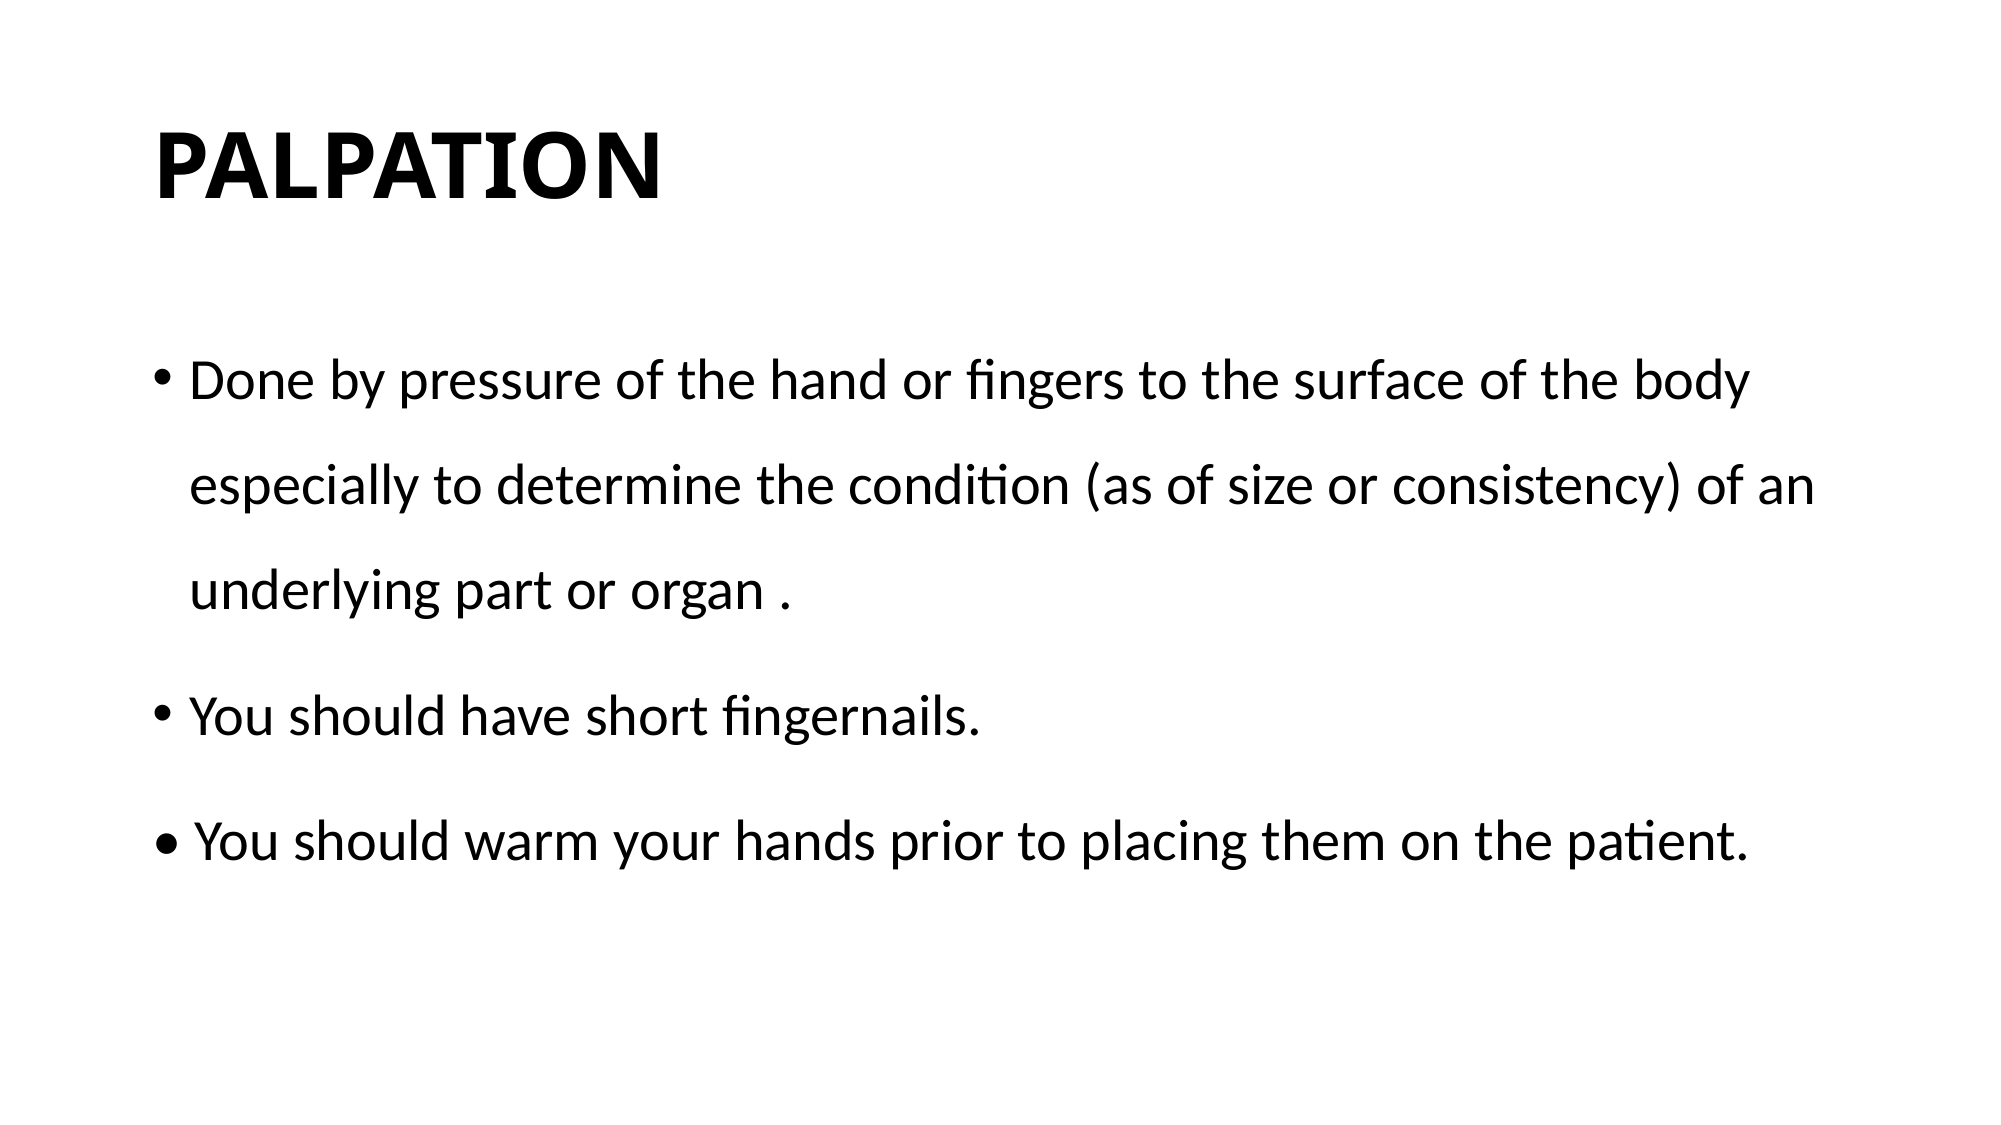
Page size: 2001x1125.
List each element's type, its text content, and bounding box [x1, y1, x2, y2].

list Done by pressure of the hand or fingers to the surface of the body especially to determine the condition (as of size or consistency) of an underlying part or organ . You should have short fingernails. • You should warm your hands prior to placing them on the patient. [137, 299, 1863, 1014]
title PALPATION [137, 59, 1863, 278]
